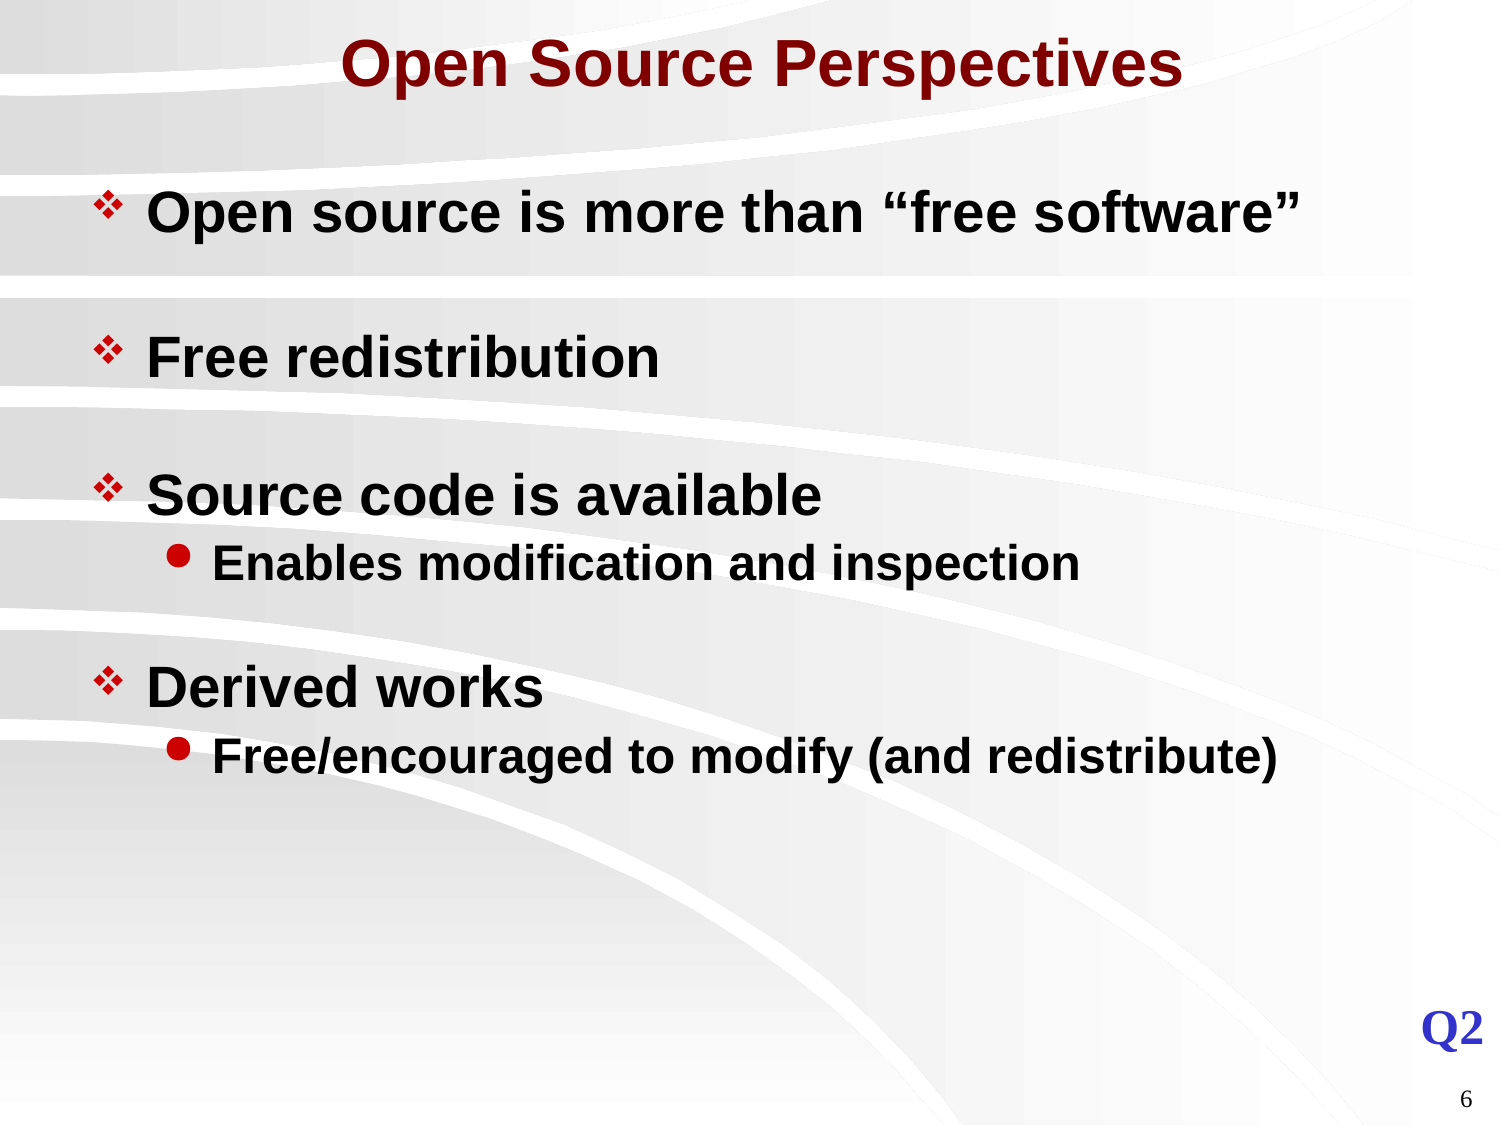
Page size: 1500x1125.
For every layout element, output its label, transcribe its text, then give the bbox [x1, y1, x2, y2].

list Open source is more than “free software” Free redistribution Source code is available Enables modification and inspection Derived works Free/encouraged to modify (and redistribute) [74, 174, 1476, 1101]
title Open Source Perspectives [87, 0, 1438, 162]
text_box Q2 [1405, 987, 1500, 1063]
slide_number 6 [1174, 1074, 1488, 1125]
